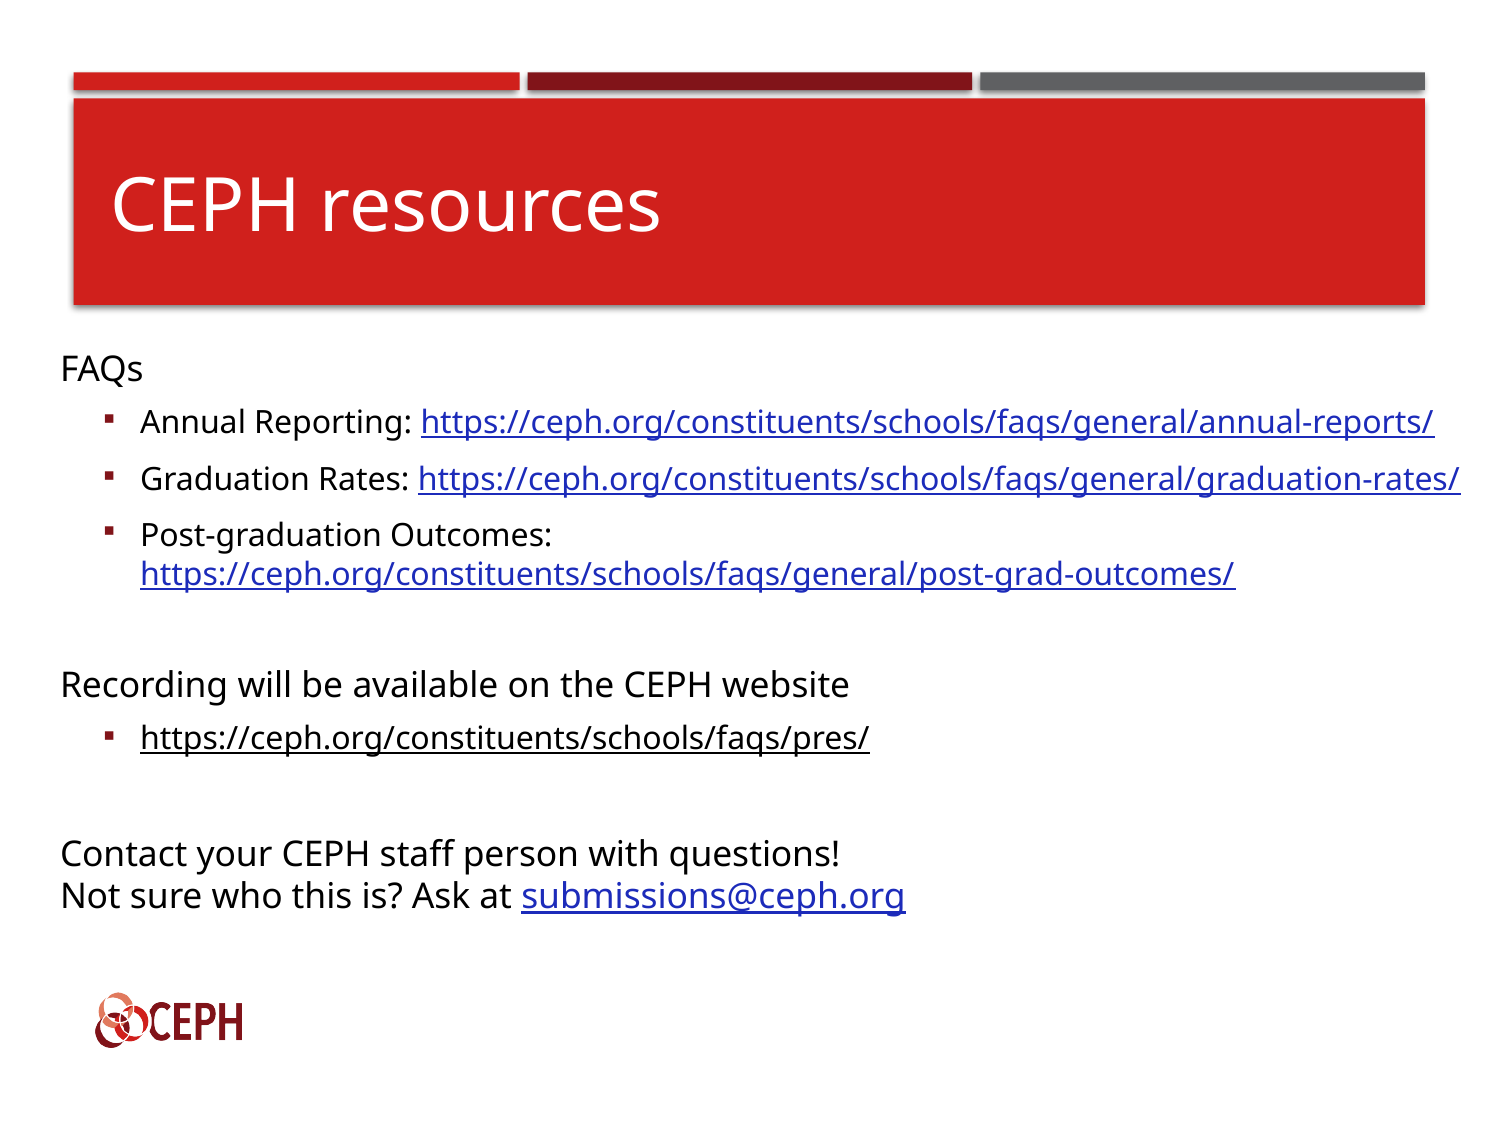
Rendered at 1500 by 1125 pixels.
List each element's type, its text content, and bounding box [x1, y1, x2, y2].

picture [95, 992, 242, 1048]
title CEPH resources [95, 112, 1406, 291]
list FAQs Annual Reporting: https://ceph.org/constituents/schools/faqs/general/annual-reports/ Graduation Rates: https://ceph.org/constituents/schools/faqs/general/graduation-rates/ Post-graduation Outcomes: https://ceph.org/constituents/schools/faqs/general/post-grad-outcomes/ Recording will be available on the CEPH website https://ceph.org/constituents/schools/faqs/pres/ Contact your CEPH staff person with questions! Not sure who this is? Ask at submissions@ceph.org [0, 338, 1484, 971]
